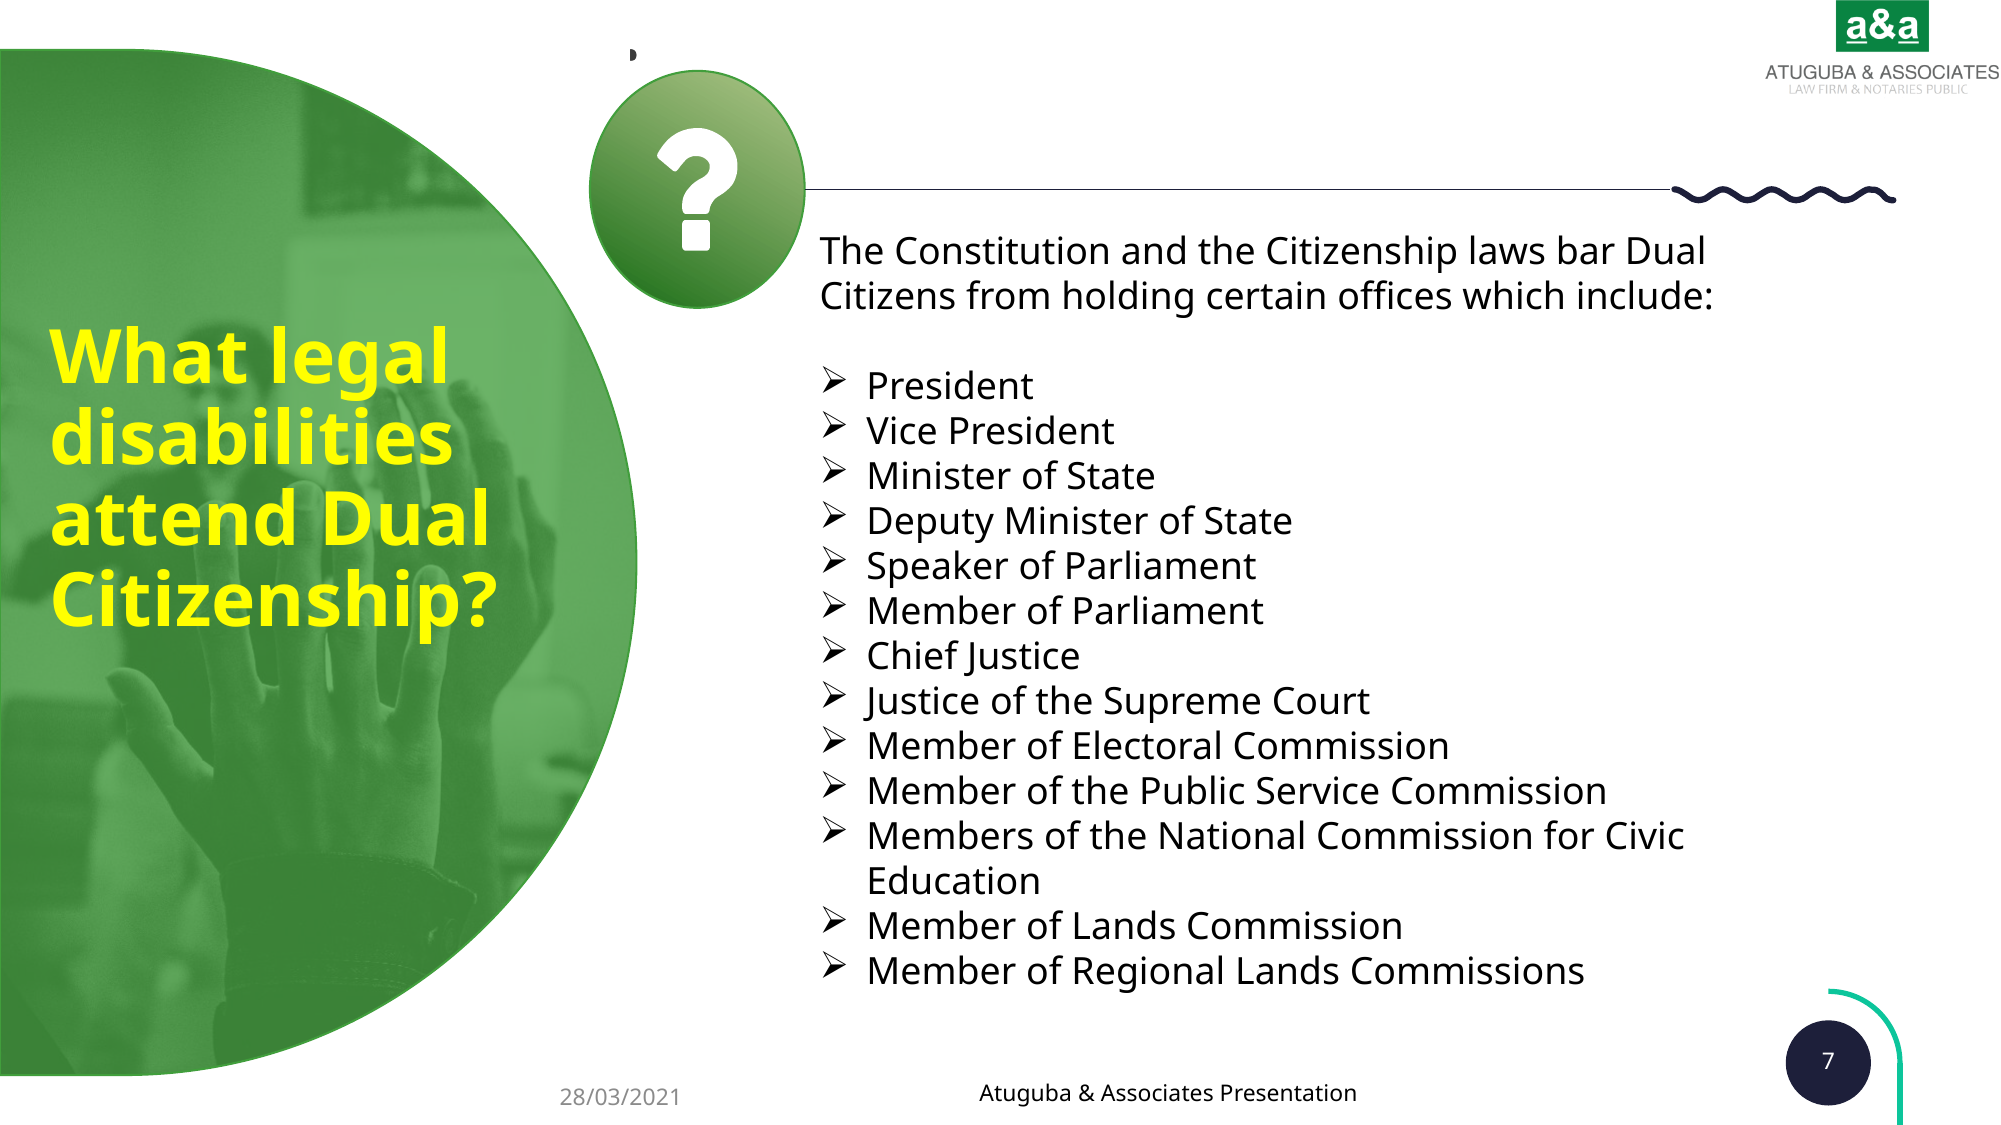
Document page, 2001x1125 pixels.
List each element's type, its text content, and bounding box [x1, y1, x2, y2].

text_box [589, 70, 1894, 308]
picture [1765, 0, 1999, 100]
footer Atuguba & Associates Presentation [787, 1062, 1550, 1123]
slide_number 7 [1805, 1032, 1860, 1093]
text_box The Constitution and the Citizenship laws bar Dual Citizens from holding certain offices which include: President Vice President Minister of State Deputy Minister of State Speaker of Parliament Member of Parliament Chief Justice Justice of the Supreme Court Member of Electoral Commission Member of the Public Service Commission Members of the National Commission for Civic Education Member of Lands Commission Member of Regional Lands Commissions [804, 308, 1805, 1125]
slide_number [544, 1066, 975, 1125]
picture [0, 49, 636, 1076]
